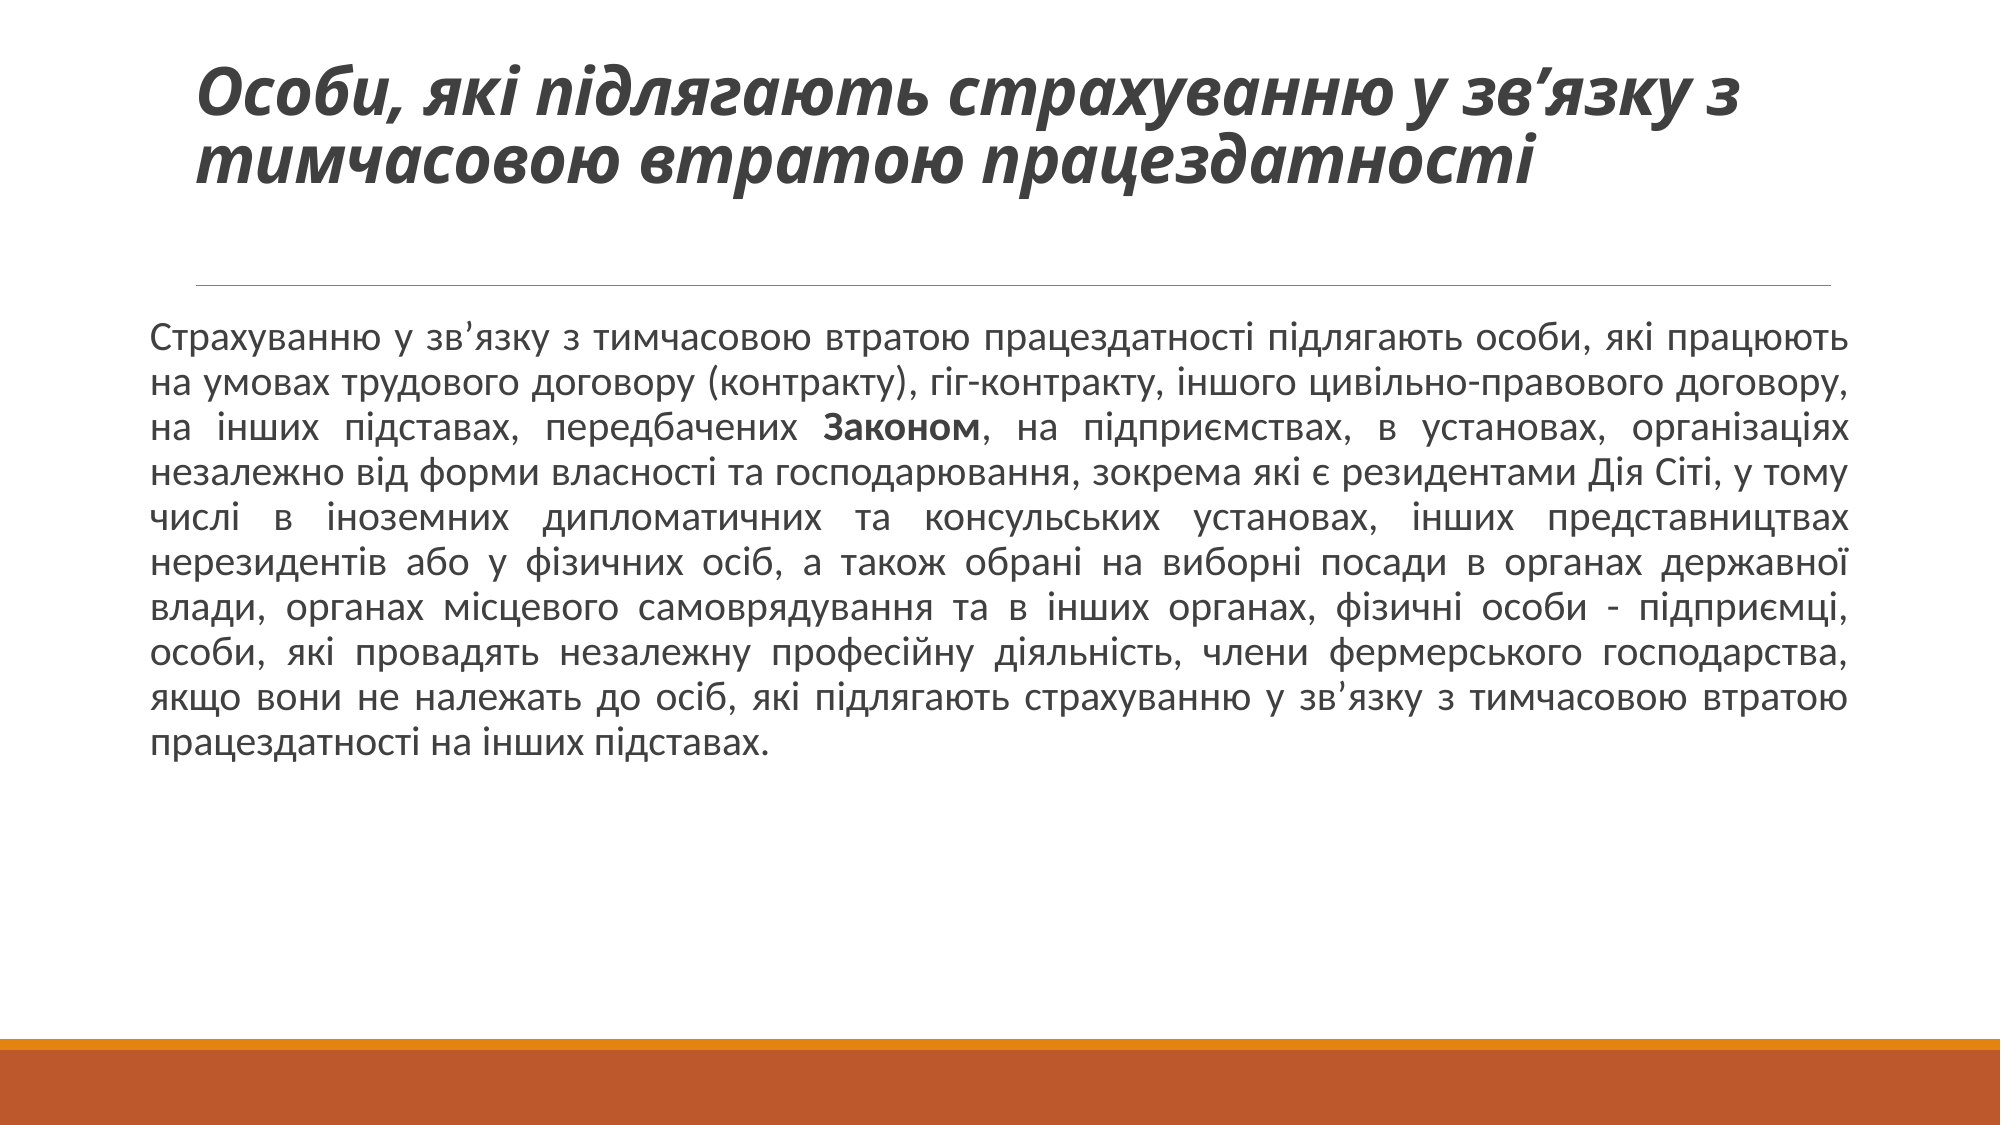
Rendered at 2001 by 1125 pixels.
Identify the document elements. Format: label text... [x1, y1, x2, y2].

title Особи, які підлягають страхуванню у зв’язку з тимчасовою втратою працездатності [180, 47, 1830, 285]
list Страхуванню у зв’язку з тимчасовою втратою працездатності підлягають особи, які працюють на умовах трудового договору (контракту), гіг-контракту, іншого цивільно-правового договору, на інших підставах, передбачених Законом, на підприємствах, в установах, організаціях незалежно від форми власності та господарювання, зокрема які є резидентами Дія Сіті, у тому числі в іноземних дипломатичних та консульських установах, інших представництвах нерезидентів або у фізичних осіб, а також обрані на виборні посади в органах державної влади, органах місцевого самоврядування та в інших органах, фізичні особи - підприємці, особи, які провадять незалежну професійну діяльність, члени фермерського господарства, якщо вони не належать до осіб, які підлягають страхуванню у зв’язку з тимчасовою втратою працездатності на інших підставах. [149, 306, 1850, 1100]
